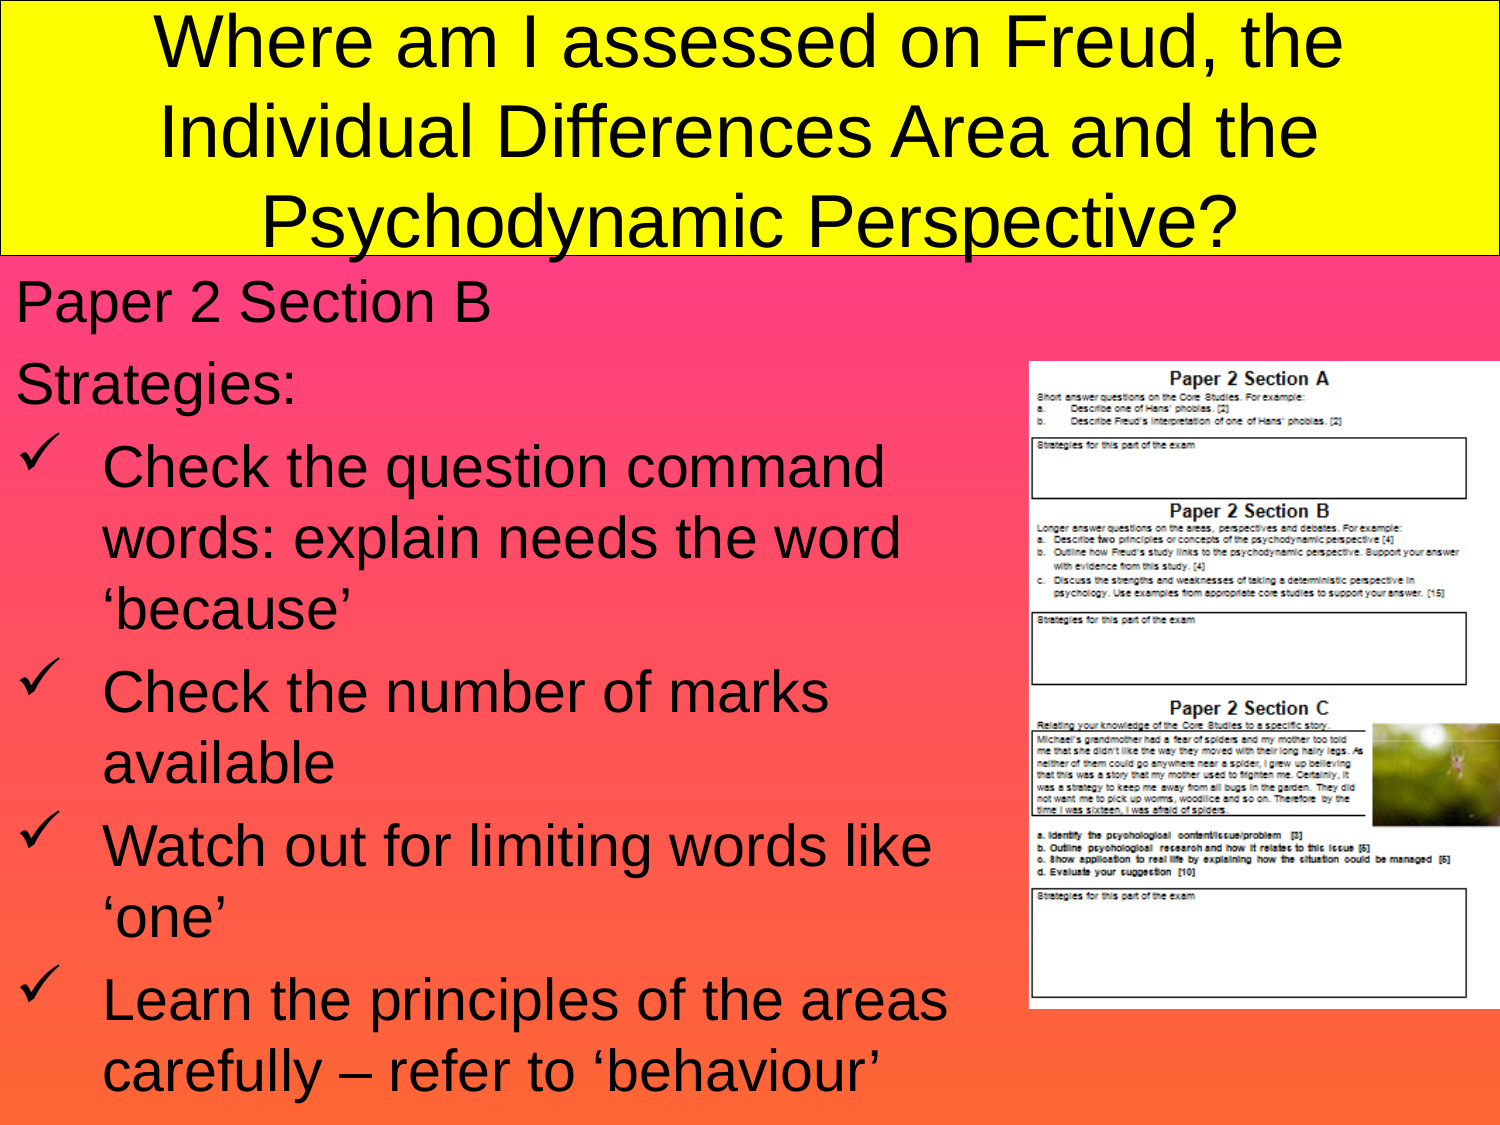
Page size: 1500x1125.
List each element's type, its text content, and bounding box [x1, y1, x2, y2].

subtitle Paper 2 Section B Strategies: Check the question command words: explain needs the word ‘because’ Check the number of marks available Watch out for limiting words like ‘one’ Learn the principles of the areas carefully – refer to ‘behaviour’ [0, 255, 1010, 1125]
picture [1028, 361, 1500, 1010]
title Where am I assessed on Freud, the Individual Differences Area and the Psychodynamic Perspective? [0, 0, 1500, 256]
